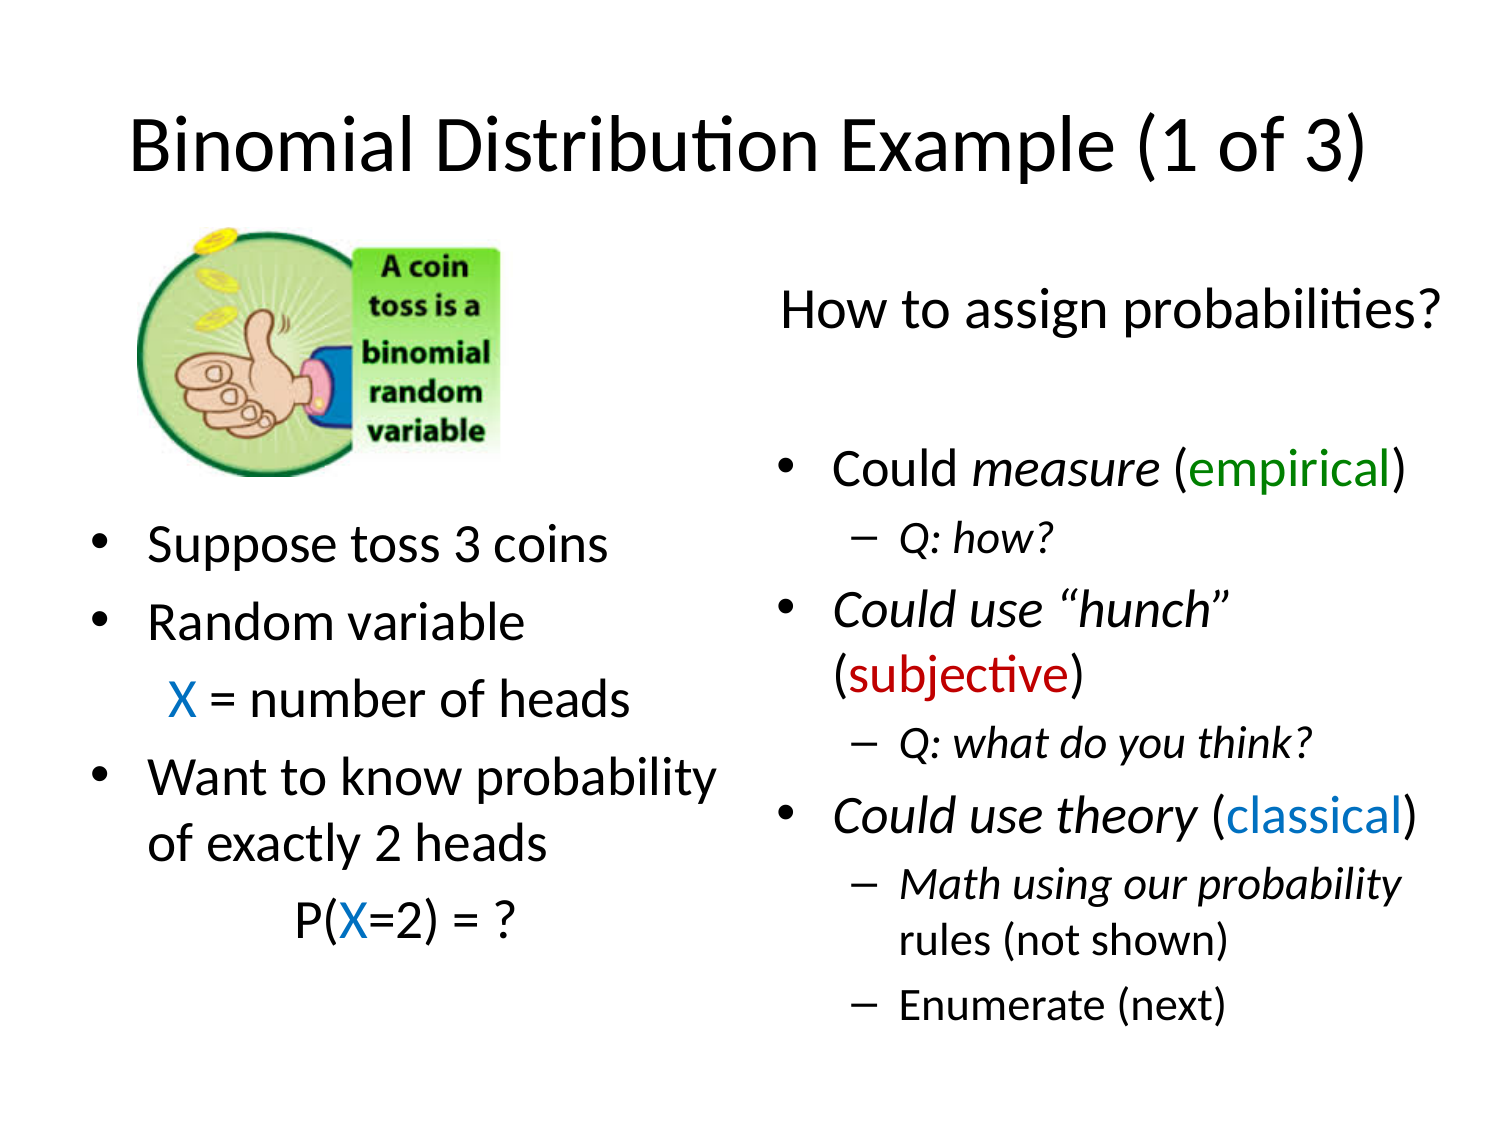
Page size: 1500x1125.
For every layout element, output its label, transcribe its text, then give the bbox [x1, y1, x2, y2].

list Suppose toss 3 coins Random variable X = number of heads Want to know probability of exactly 2 heads P(X=2) = ? [75, 500, 738, 1005]
title Binomial Distribution Example (1 of 3) [75, 45, 1425, 233]
picture [137, 227, 513, 477]
text_box Could measure (empirical) Q: how? Could use “hunch” (subjective) Q: what do you think? Could use theory (classical) Math using our probability rules (not shown) Enumerate (next) [761, 425, 1437, 1050]
list How to assign probabilities? [762, 262, 1461, 367]
